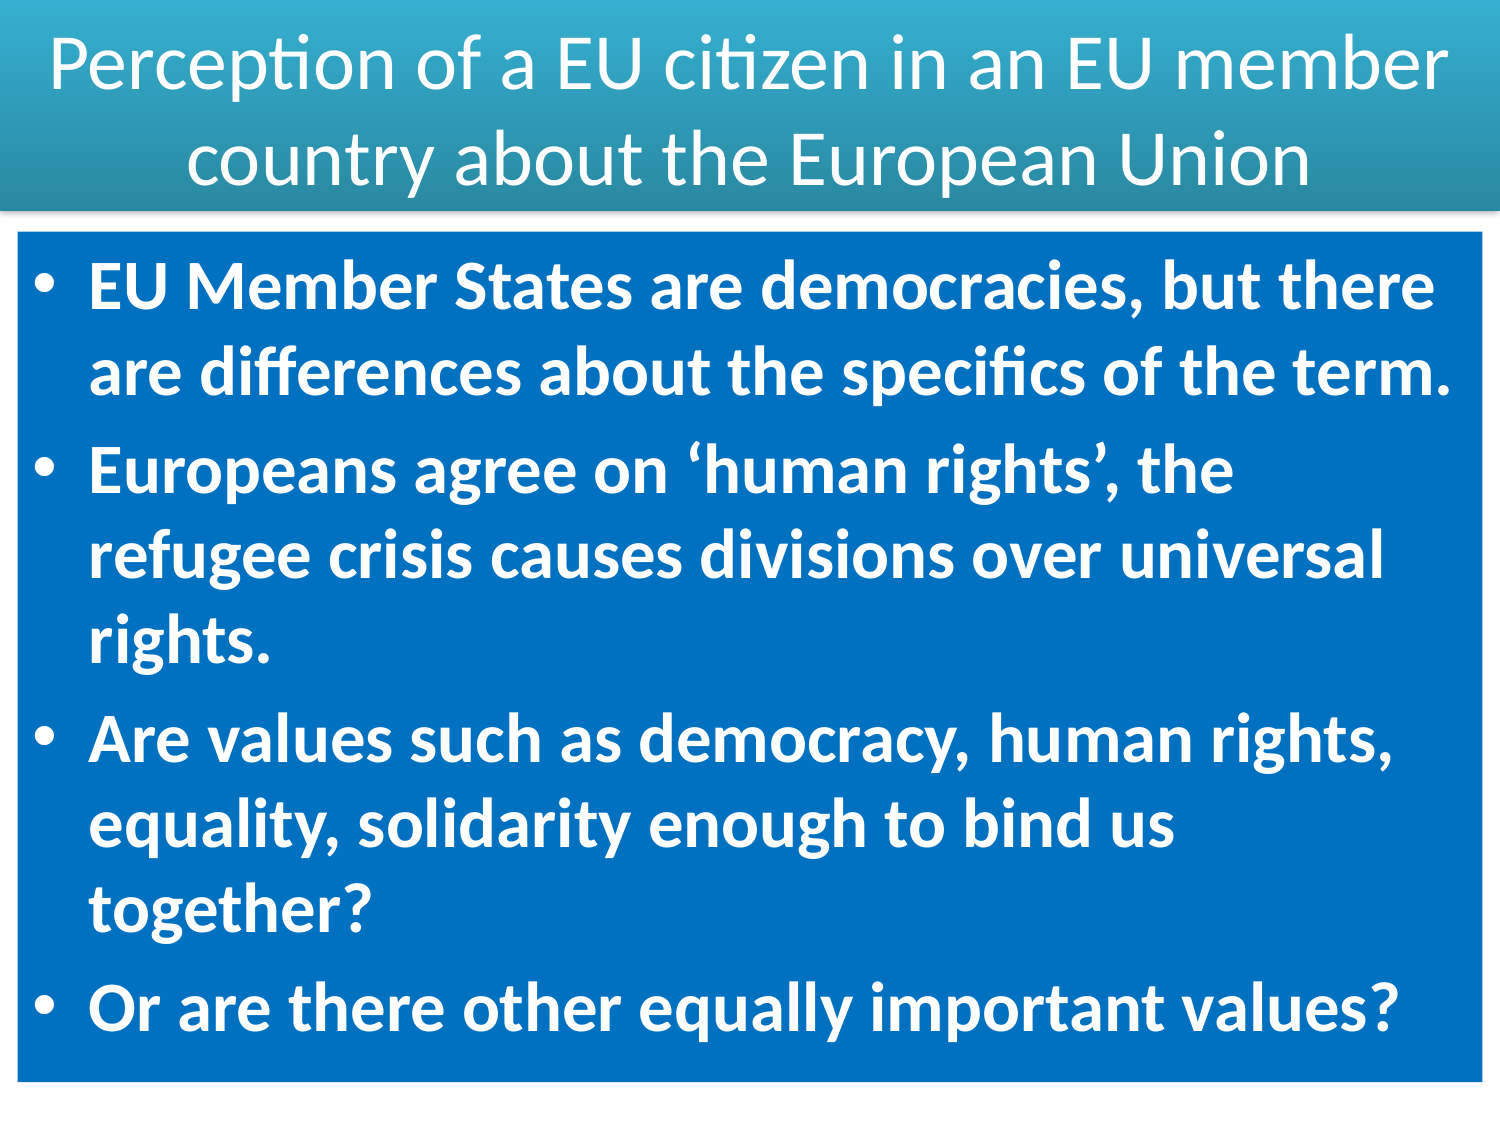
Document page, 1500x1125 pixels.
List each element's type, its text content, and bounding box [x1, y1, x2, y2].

title Perception of a EU citizen in an EU member country about the European Union [0, 0, 1500, 211]
list EU Member States are democracies, but there are differences about the specifics of the term. Europeans agree on ‘human rights’, the refugee crisis causes divisions over universal rights. Are values such as democracy, human rights, equality, solidarity enough to bind us together? Or are there other equally important values? [17, 231, 1483, 1083]
